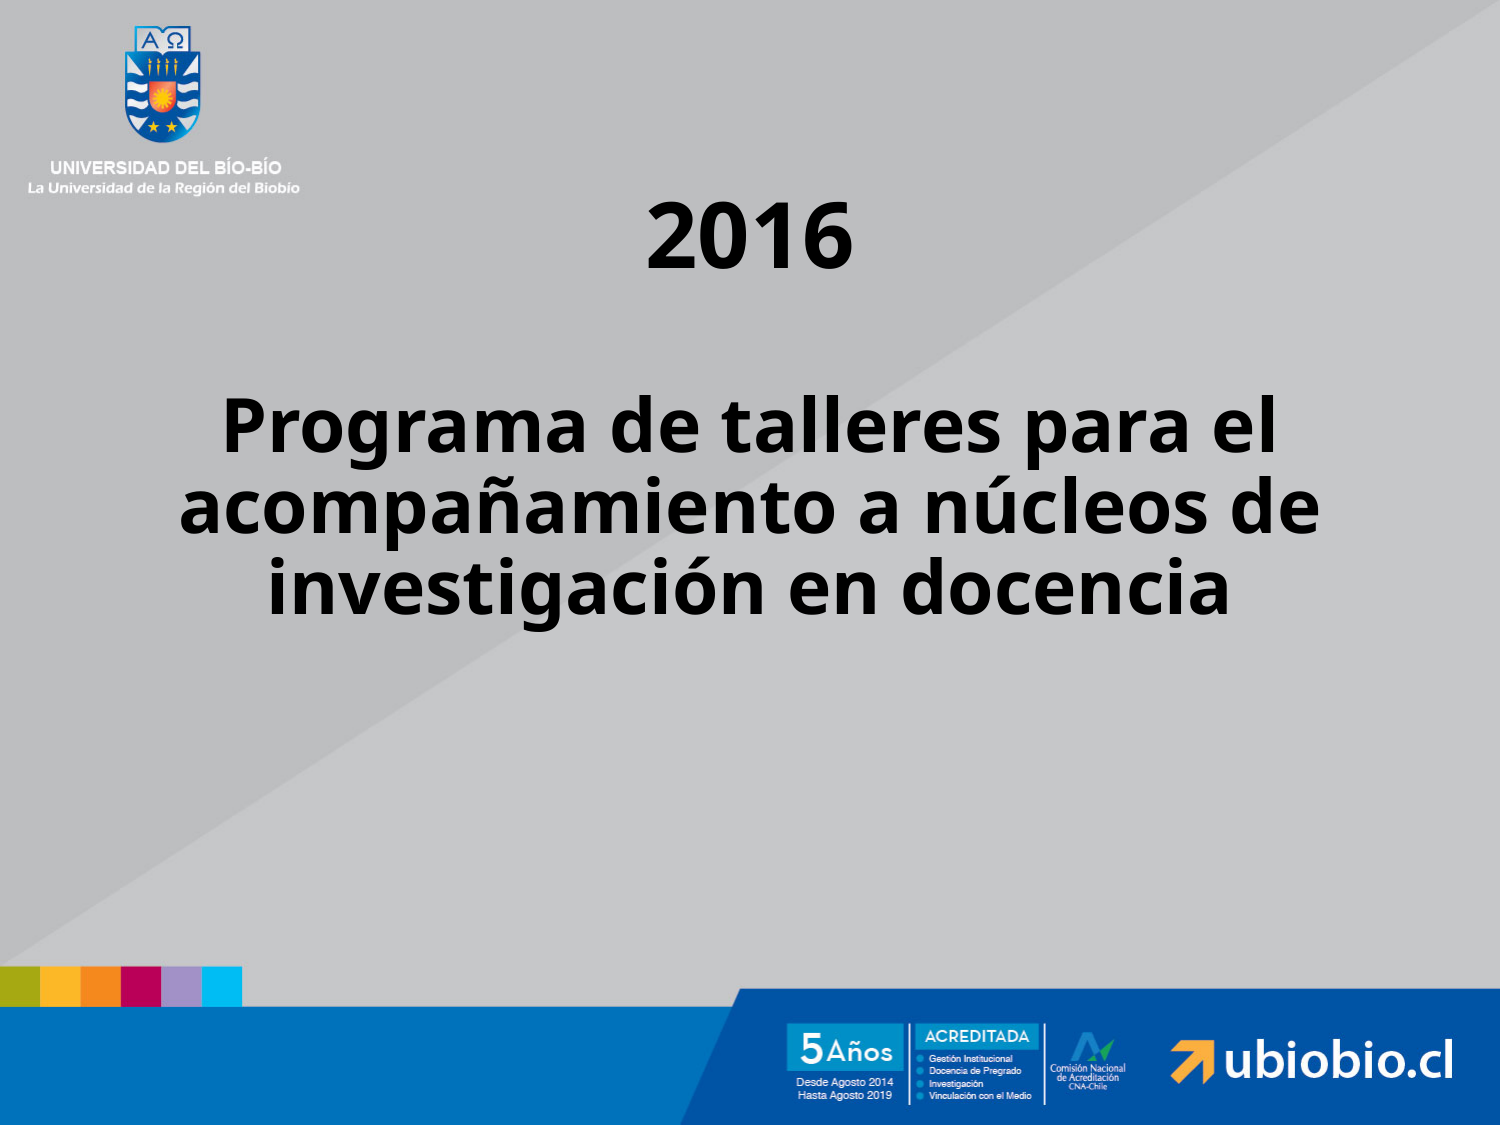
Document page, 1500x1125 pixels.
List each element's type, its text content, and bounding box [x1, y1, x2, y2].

picture [0, 0, 1500, 1125]
title 2016 Programa de talleres para el acompañamiento a núcleos de investigación en docencia [75, 297, 1425, 515]
